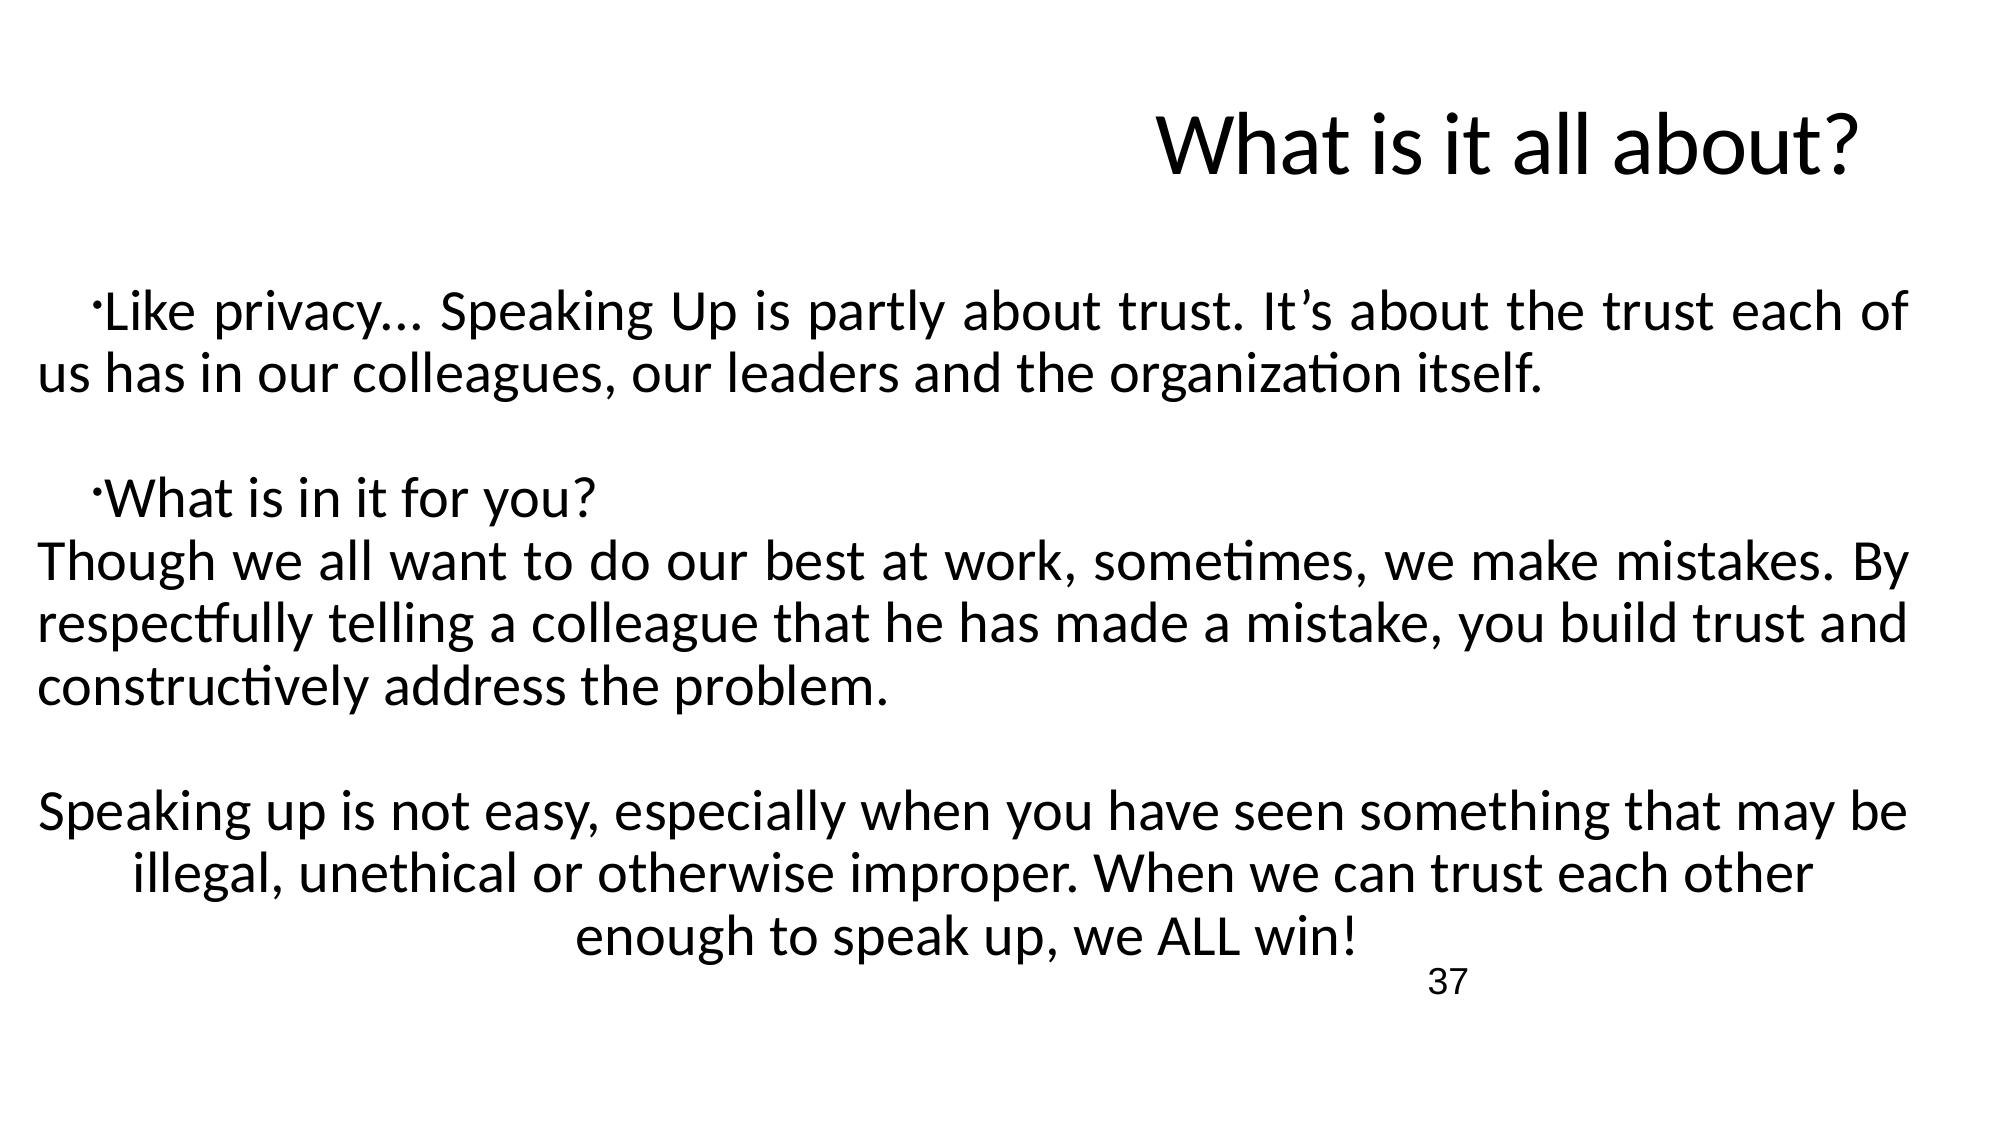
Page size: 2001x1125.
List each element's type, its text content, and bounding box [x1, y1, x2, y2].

list Like privacy... Speaking Up is partly about trust. It’s about the trust each of us has in our colleagues, our leaders and the organization itself. What is in it for you? Though we all want to do our best at work, sometimes, we make mistakes. By respectfully telling a colleague that he has made a mistake, you build trust and constructively address the problem. Speaking up is not easy, especially when you have seen something that may be illegal, unethical or otherwise improper. When we can trust each other enough to speak up, we ALL win! [37, 237, 1913, 1013]
list What is it all about? [117, 83, 1883, 237]
text_box 37 [1413, 949, 1485, 1010]
